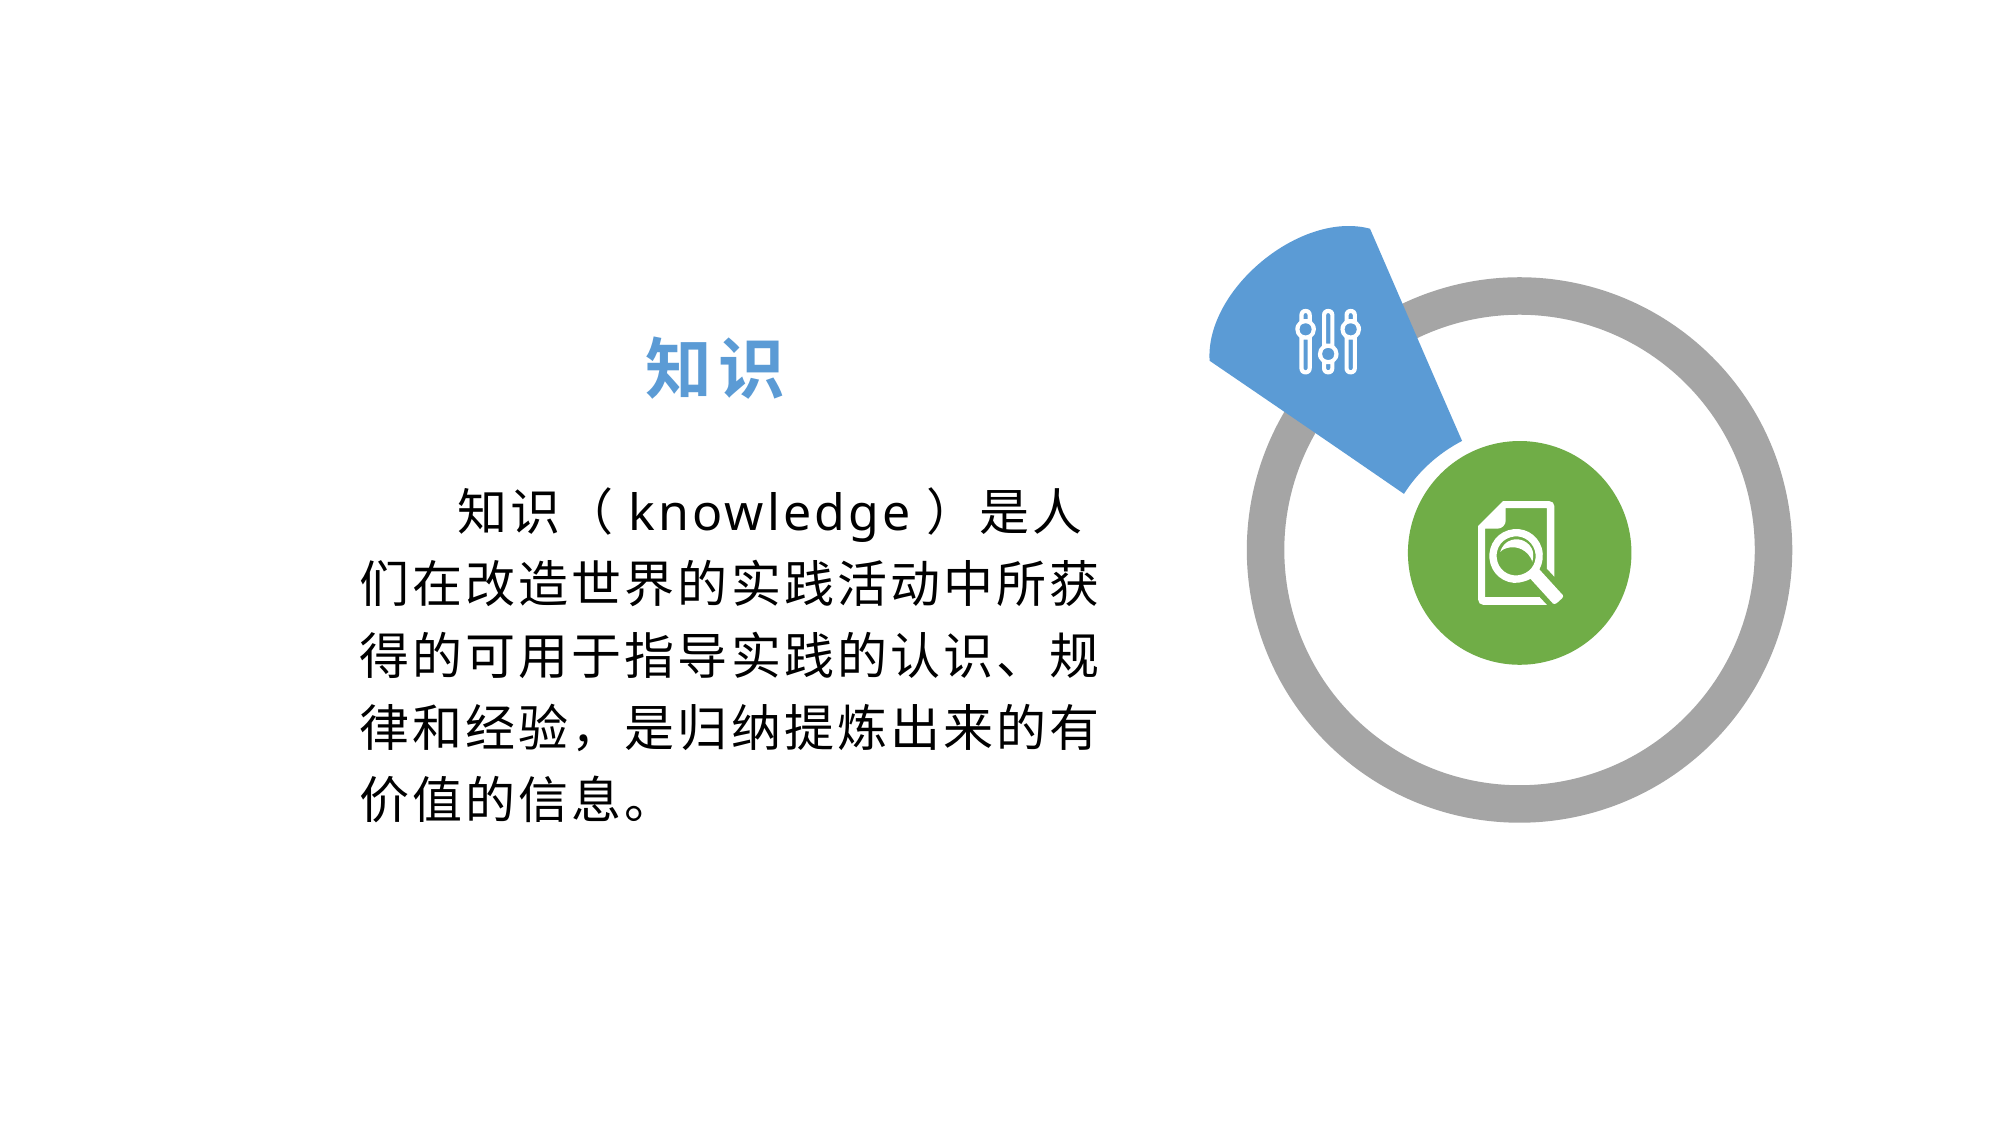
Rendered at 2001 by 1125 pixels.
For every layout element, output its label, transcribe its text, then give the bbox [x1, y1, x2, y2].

text_box 知识 [630, 331, 1033, 415]
text_box [1295, 308, 1316, 375]
text_box 知识（knowledge）是人们在改造世界的实践活动中所获得的可用于指导实践的认识、规律和经验，是归纳提炼出来的有价值的信息。 [344, 461, 1143, 841]
text_box [1500, 539, 1534, 563]
text_box [1478, 501, 1555, 605]
text_box [1340, 308, 1362, 375]
text_box [1317, 308, 1339, 375]
text_box [1264, 294, 1775, 806]
text_box [1407, 441, 1632, 665]
text_box [1489, 529, 1564, 604]
text_box [1209, 226, 1463, 494]
